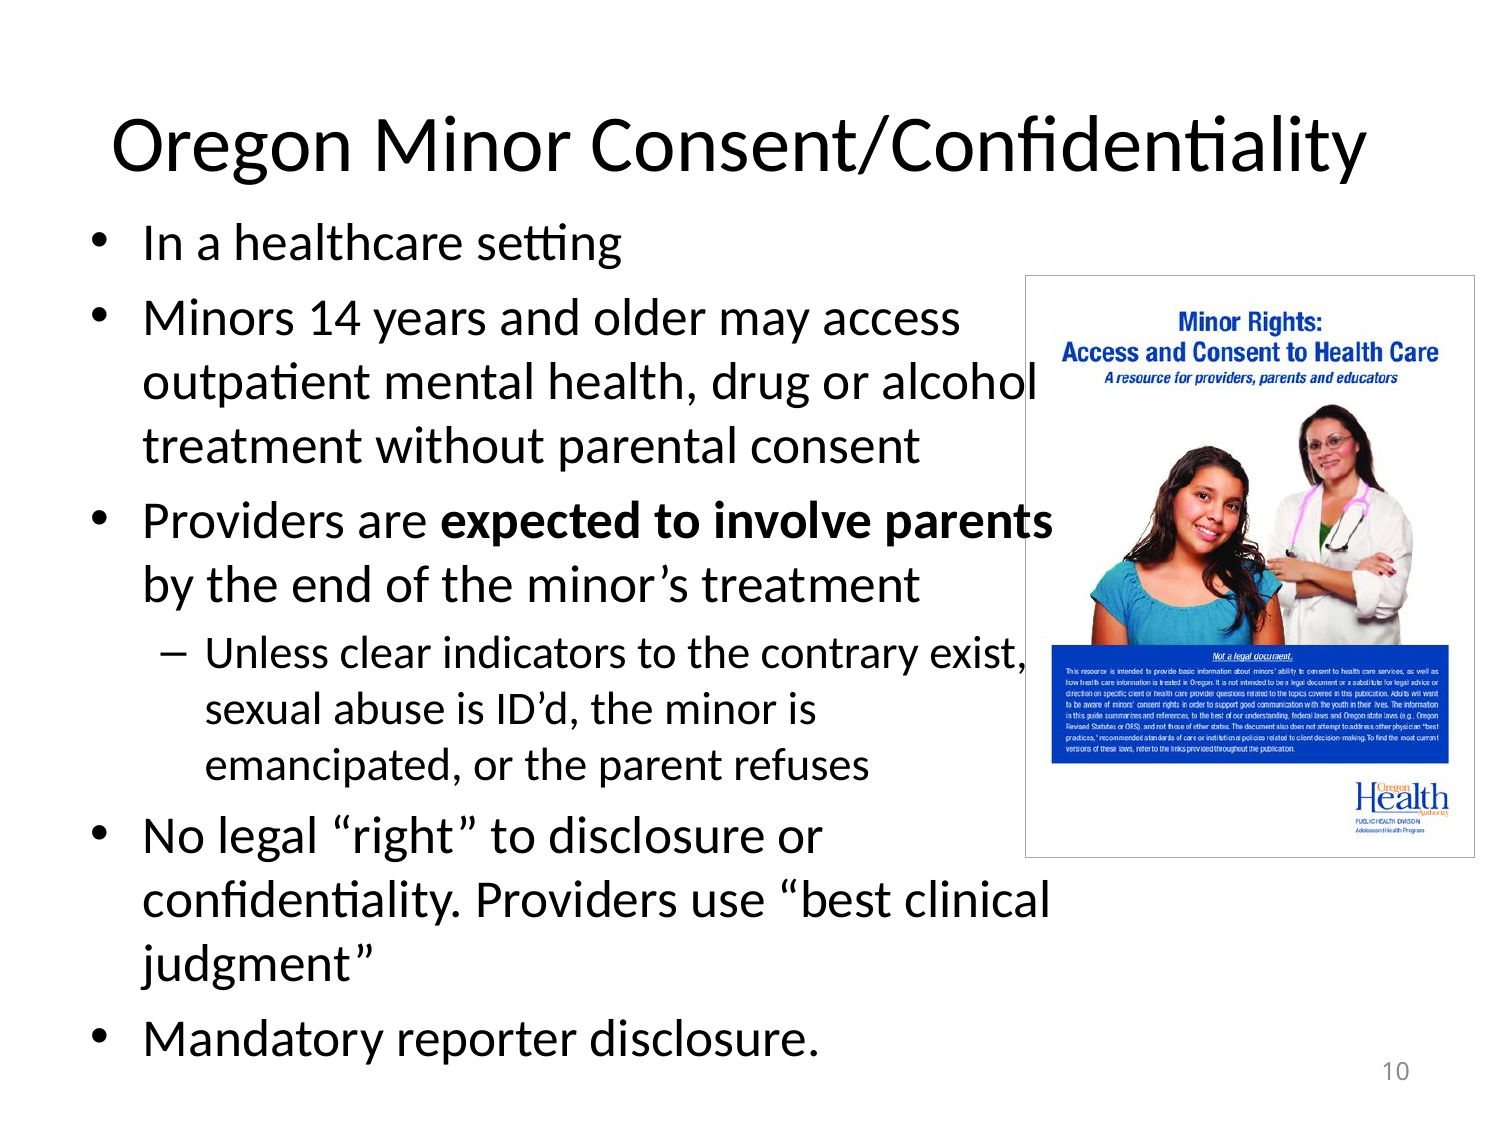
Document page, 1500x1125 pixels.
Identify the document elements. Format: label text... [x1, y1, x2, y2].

slide_number 10 [1074, 1042, 1425, 1103]
text_box In a healthcare setting Minors 14 years and older may access outpatient mental health, drug or alcohol treatment without parental consent Providers are expected to involve parents by the end of the minor’s treatment Unless clear indicators to the contrary exist, sexual abuse is ID’d, the minor is emancipated, or the parent refuses No legal “right” to disclosure or confidentiality. Providers use “best clinical judgment” Mandatory reporter disclosure. [75, 200, 1088, 1075]
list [1024, 274, 1476, 858]
title Oregon Minor Consent/Confidentiality [75, 45, 1425, 233]
